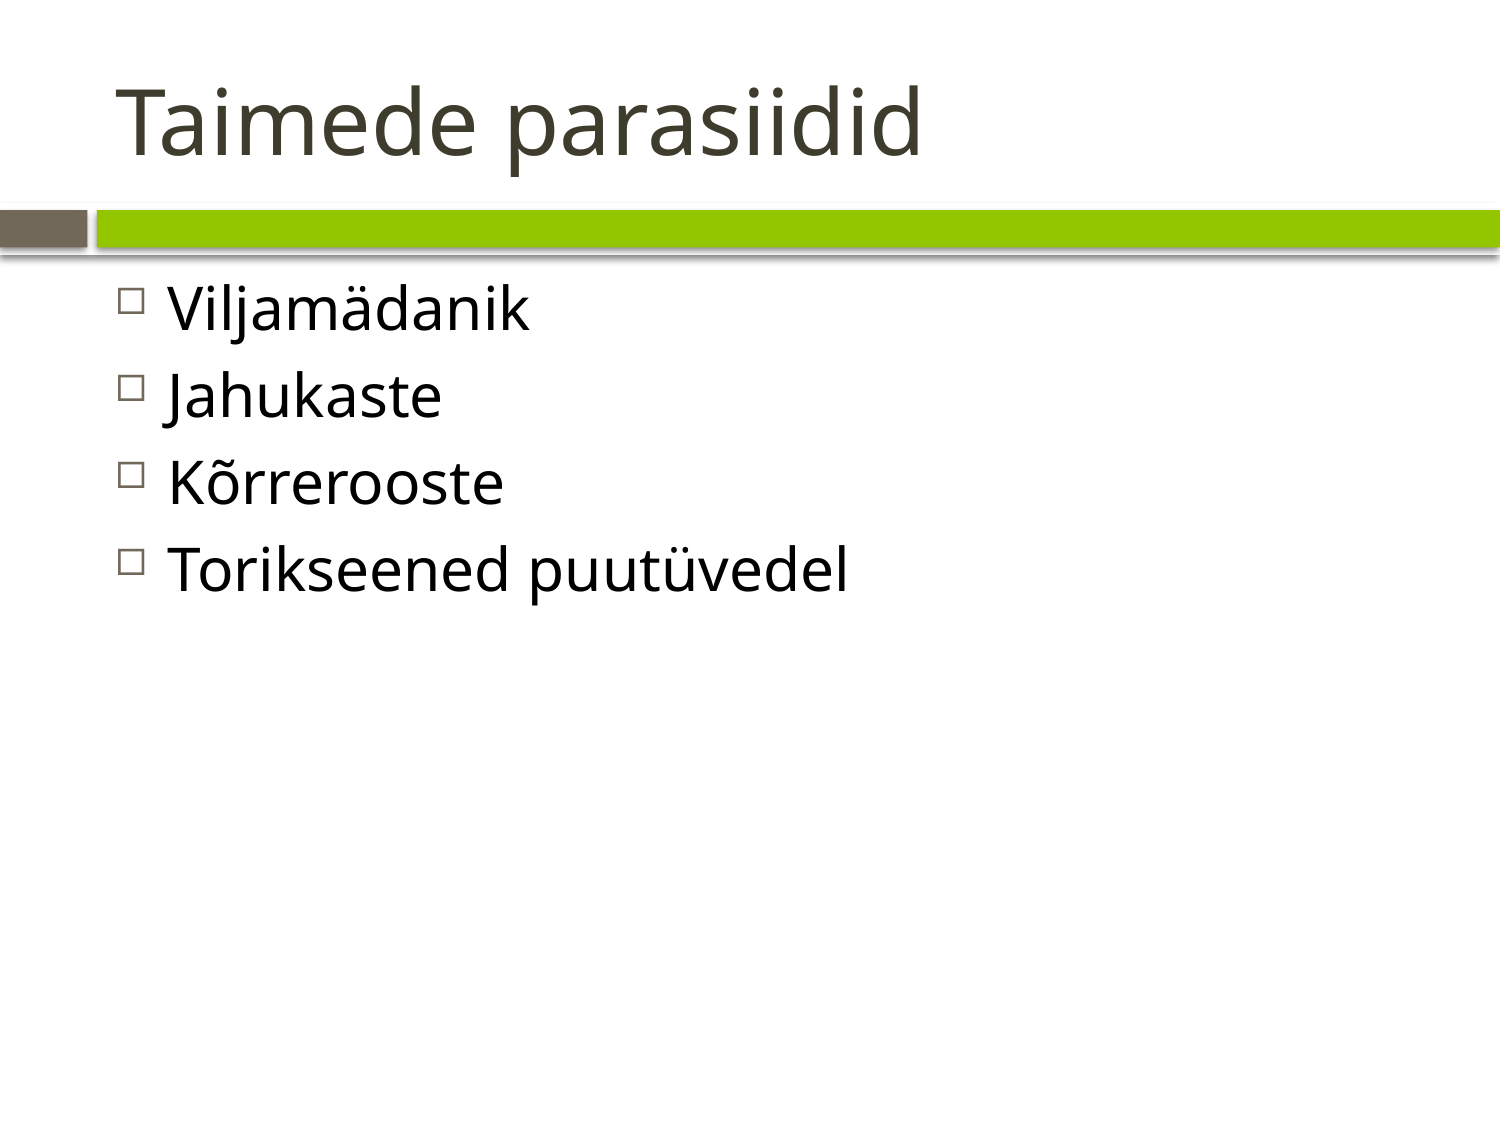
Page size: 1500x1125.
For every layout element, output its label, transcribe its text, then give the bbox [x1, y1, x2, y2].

list Viljamädanik Jahukaste Kõrrerooste Torikseened puutüvedel [100, 262, 1438, 1000]
title Taimede parasiidid [100, 37, 1438, 200]
